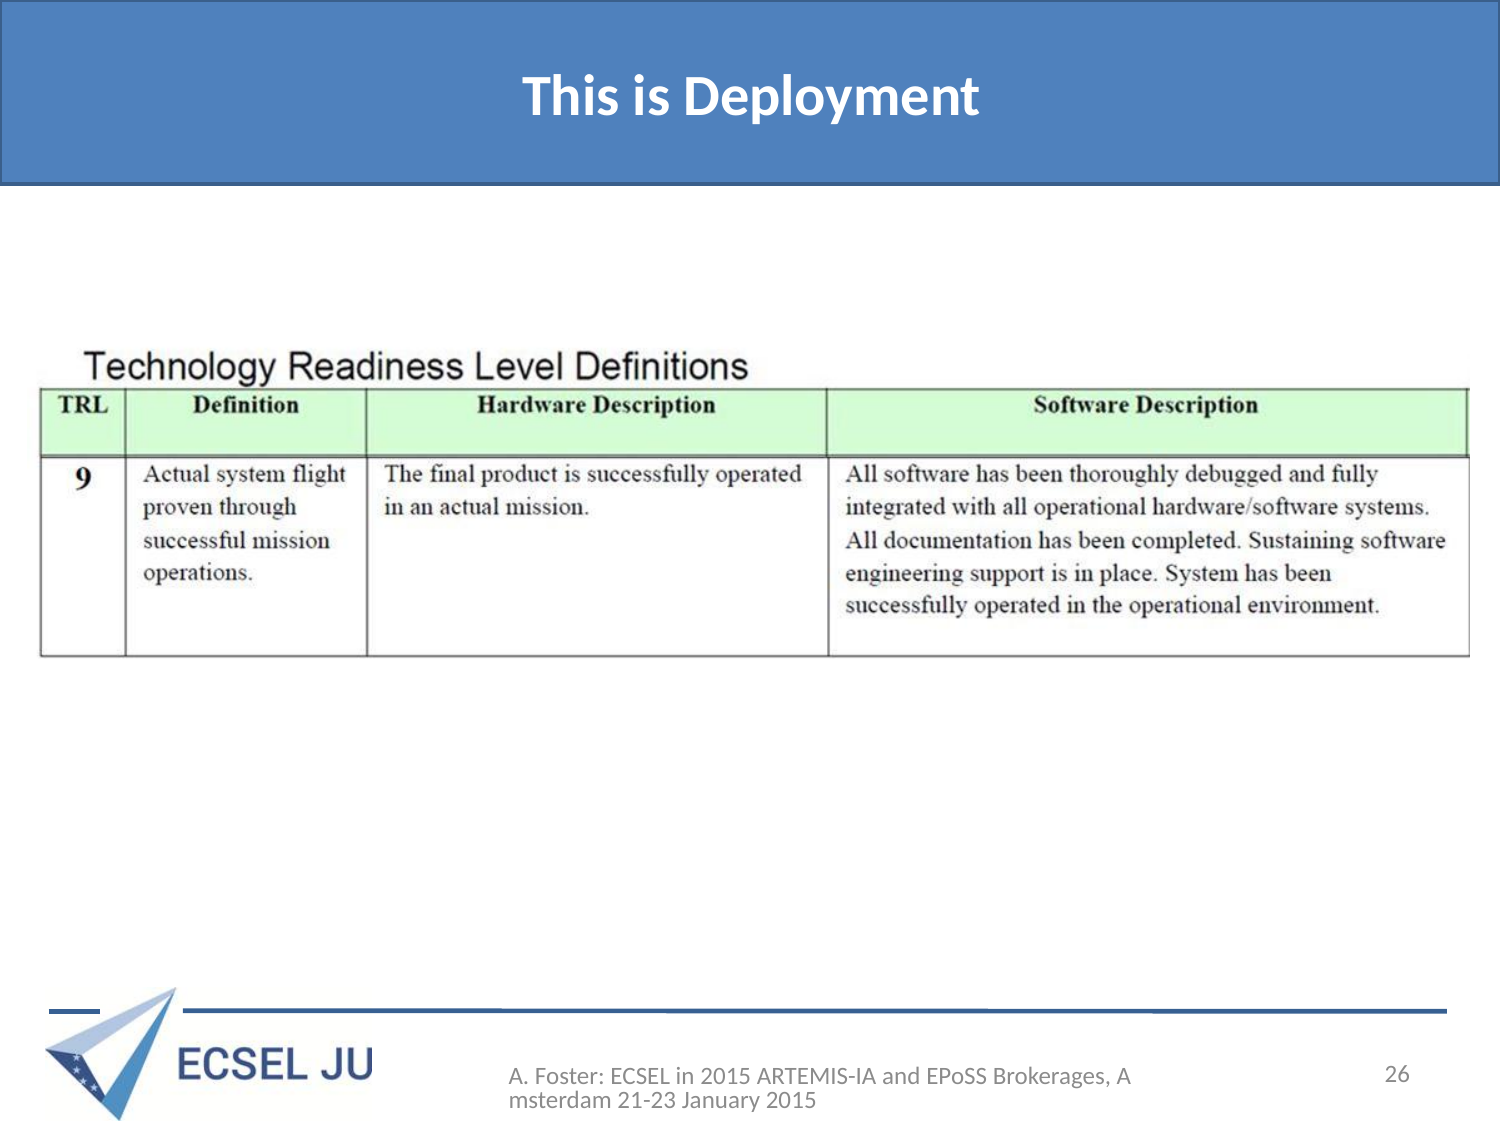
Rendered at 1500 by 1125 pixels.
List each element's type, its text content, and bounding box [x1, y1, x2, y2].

picture [26, 328, 1470, 666]
picture [45, 987, 372, 1121]
footer A. Foster: ECSEL in 2015 ARTEMIS-IA and EPoSS Brokerages, Amsterdam 21-23 January 2015 [493, 1044, 1165, 1104]
title This is Deployment [76, 0, 1427, 186]
slide_number 26 [1345, 1042, 1425, 1103]
